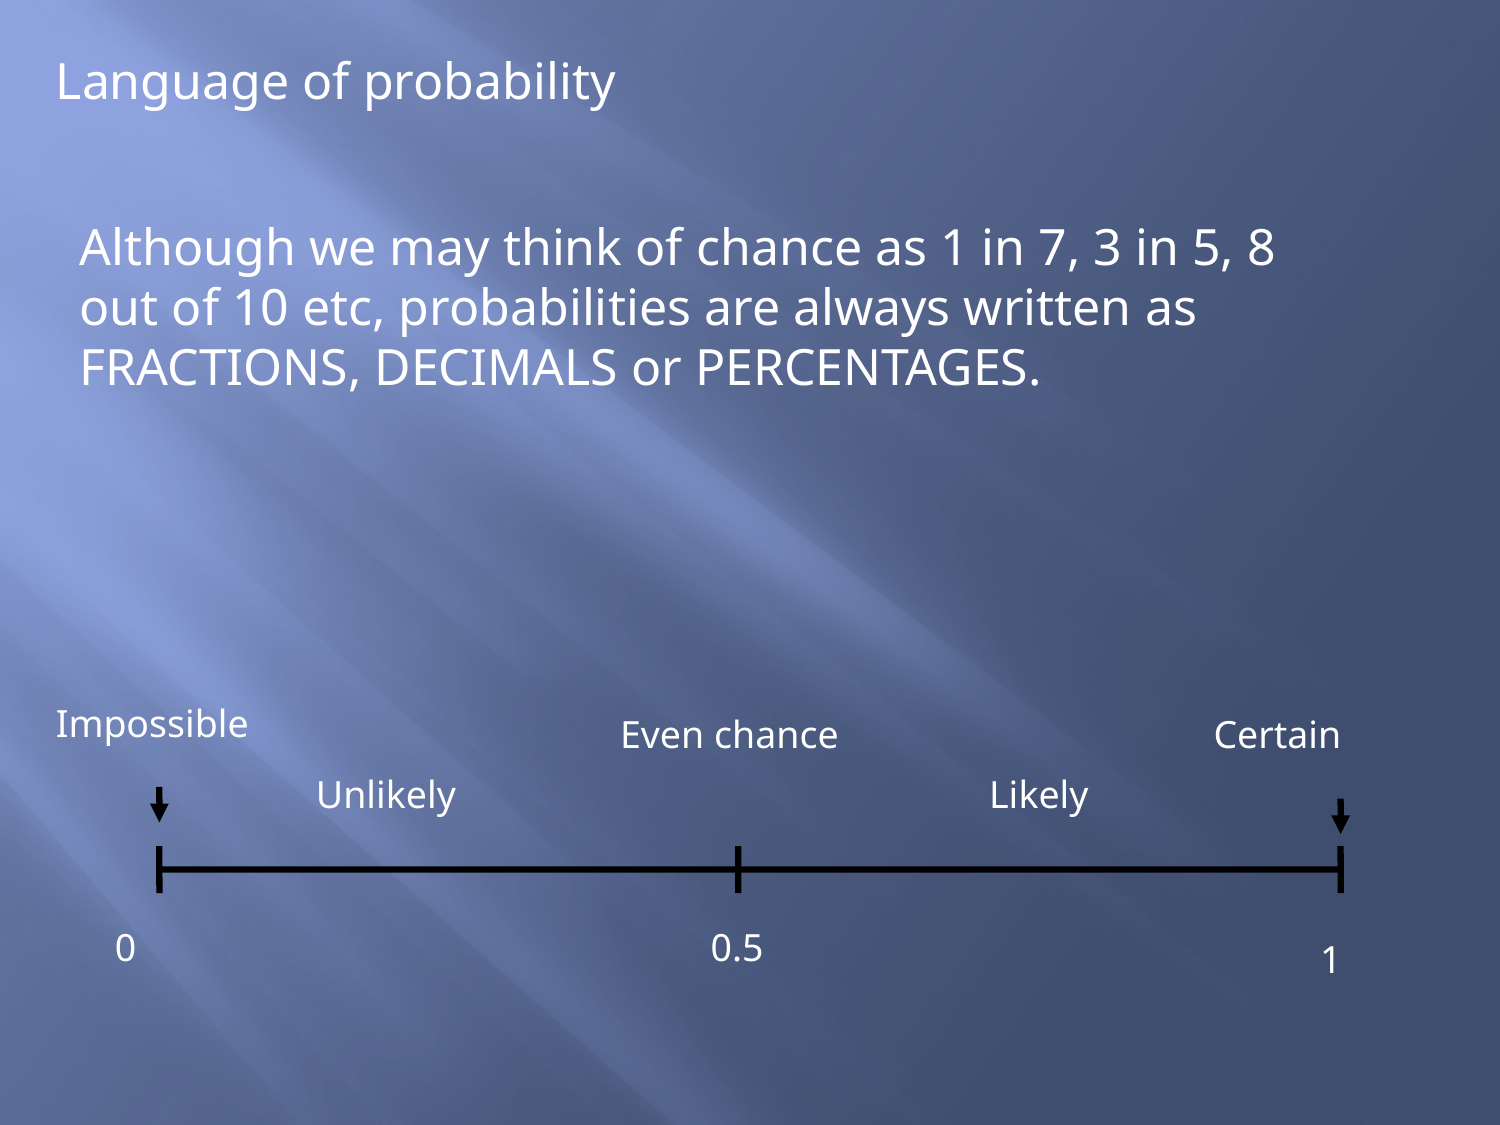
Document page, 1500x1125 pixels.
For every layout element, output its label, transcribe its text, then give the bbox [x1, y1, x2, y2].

text_box Likely [974, 763, 1211, 823]
text_box [1334, 798, 1347, 835]
text_box Impossible [41, 692, 373, 753]
text_box 0.5 [695, 916, 779, 977]
text_box 0 [100, 916, 242, 977]
text_box Certain [1198, 704, 1436, 764]
text_box Unlikely [301, 763, 632, 823]
text_box 1 [1305, 928, 1388, 989]
text_box [153, 786, 166, 823]
text_box Language of probability [41, 42, 715, 118]
text_box Although we may think of chance as 1 in 7, 3 in 5, 8 out of 10 etc, probabilities are always written as FRACTIONS, DECIMALS or PERCENTAGES. [64, 207, 1294, 531]
text_box Even chance [605, 704, 854, 764]
